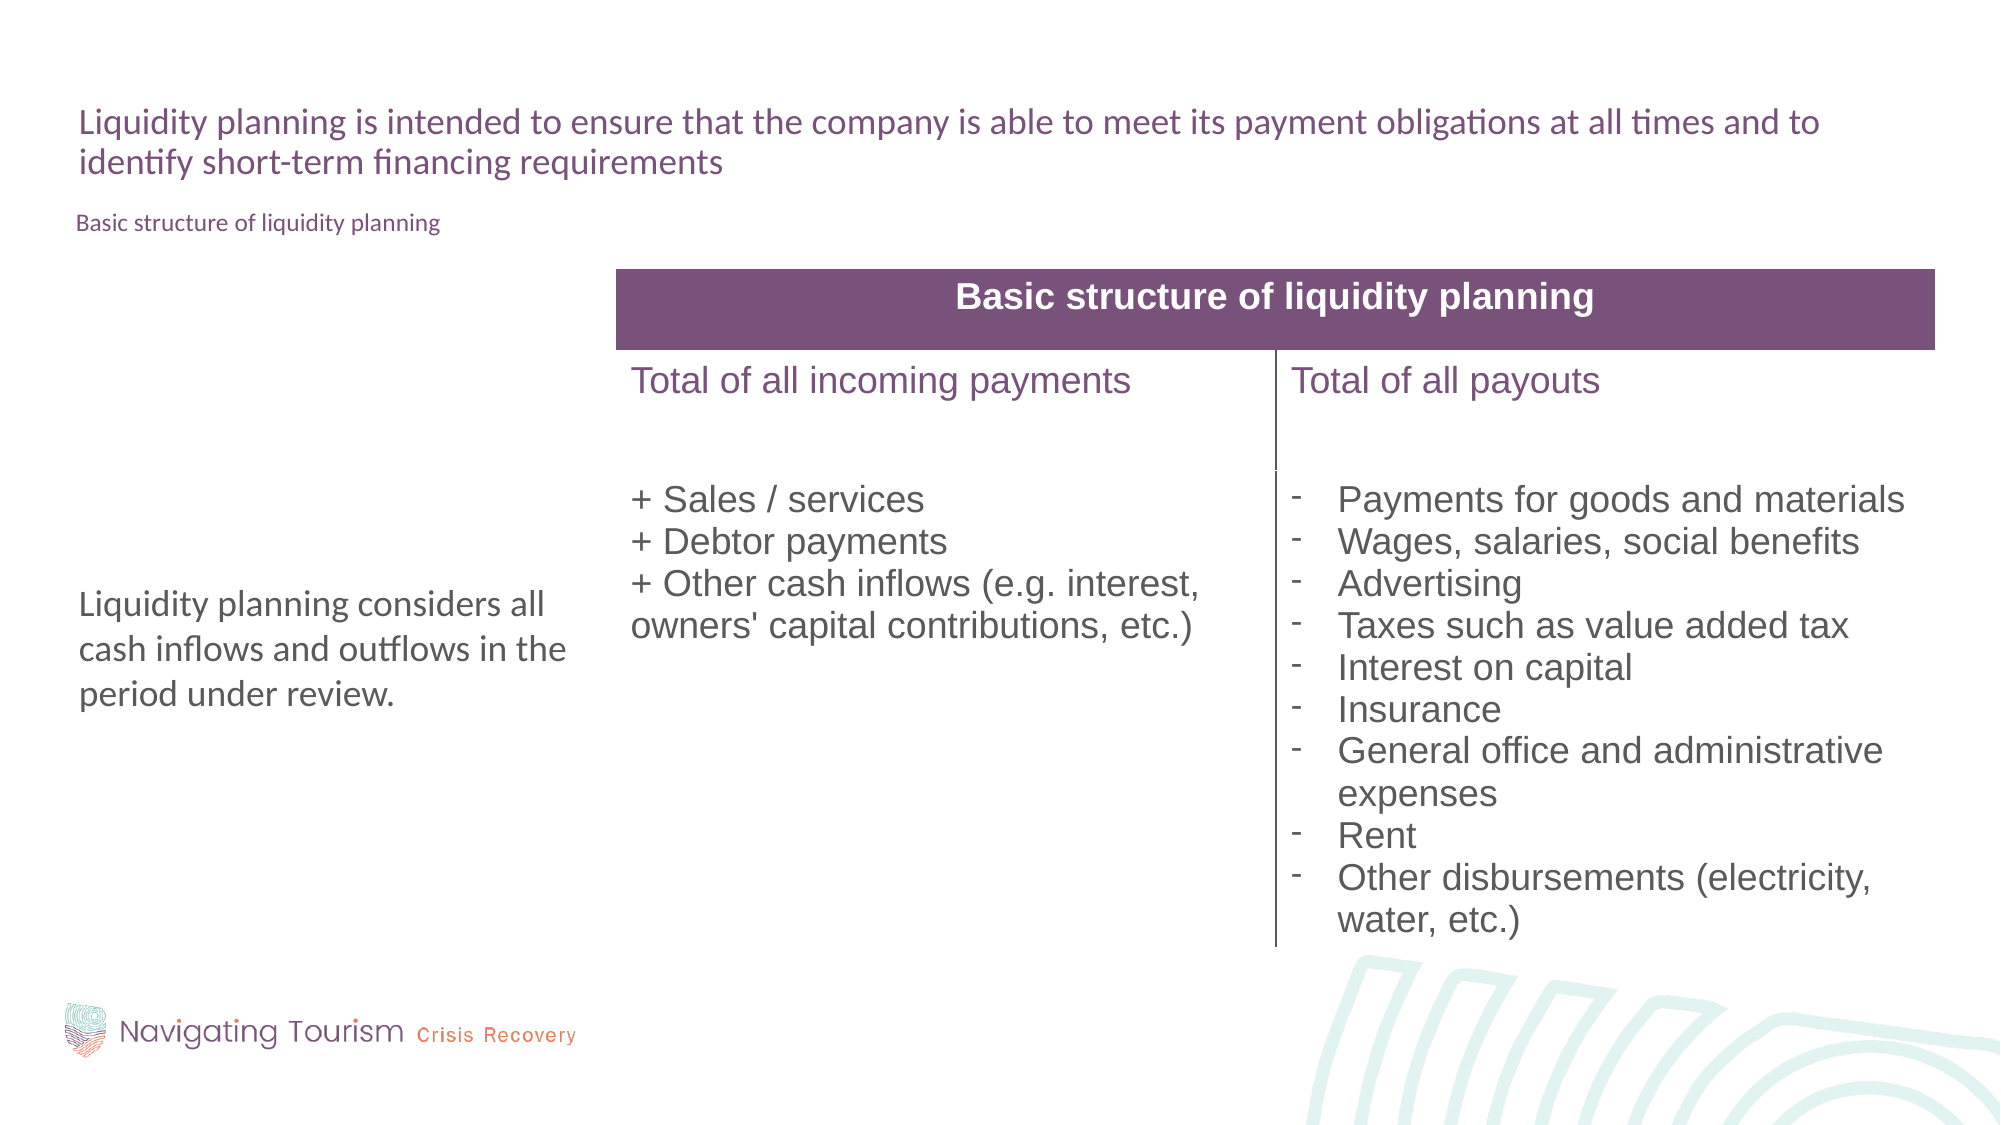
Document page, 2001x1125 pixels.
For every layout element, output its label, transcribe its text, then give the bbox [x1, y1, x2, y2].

table_header Basic structure of liquidity planning [616, 269, 1935, 350]
table_cell + Sales / services + Debtor payments + Other cash inflows (e.g. interest, owners' capital contributions, etc.) [616, 471, 1275, 947]
picture [1298, 955, 2000, 1125]
table_cell Payments for goods and materials Wages, salaries, social benefits Advertising Taxes such as value added tax Interest on capital Insurance General office and administrative expenses Rent Other disbursements (electricity, water, etc.) [1277, 471, 1935, 947]
list Liquidity planning is intended to ensure that the company is able to meet its payment obligations at all times and to identify short-term financing requirements [63, 94, 1946, 191]
picture [112, 1025, 577, 1056]
picture [65, 1025, 111, 1061]
list Basic structure of liquidity planning [60, 202, 1946, 245]
list Liquidity planning considers all cash inflows and outflows in the period under review. [63, 268, 588, 1025]
table_cell Total of all payouts [1277, 355, 1935, 470]
table_cell Total of all incoming payments [616, 355, 1275, 470]
